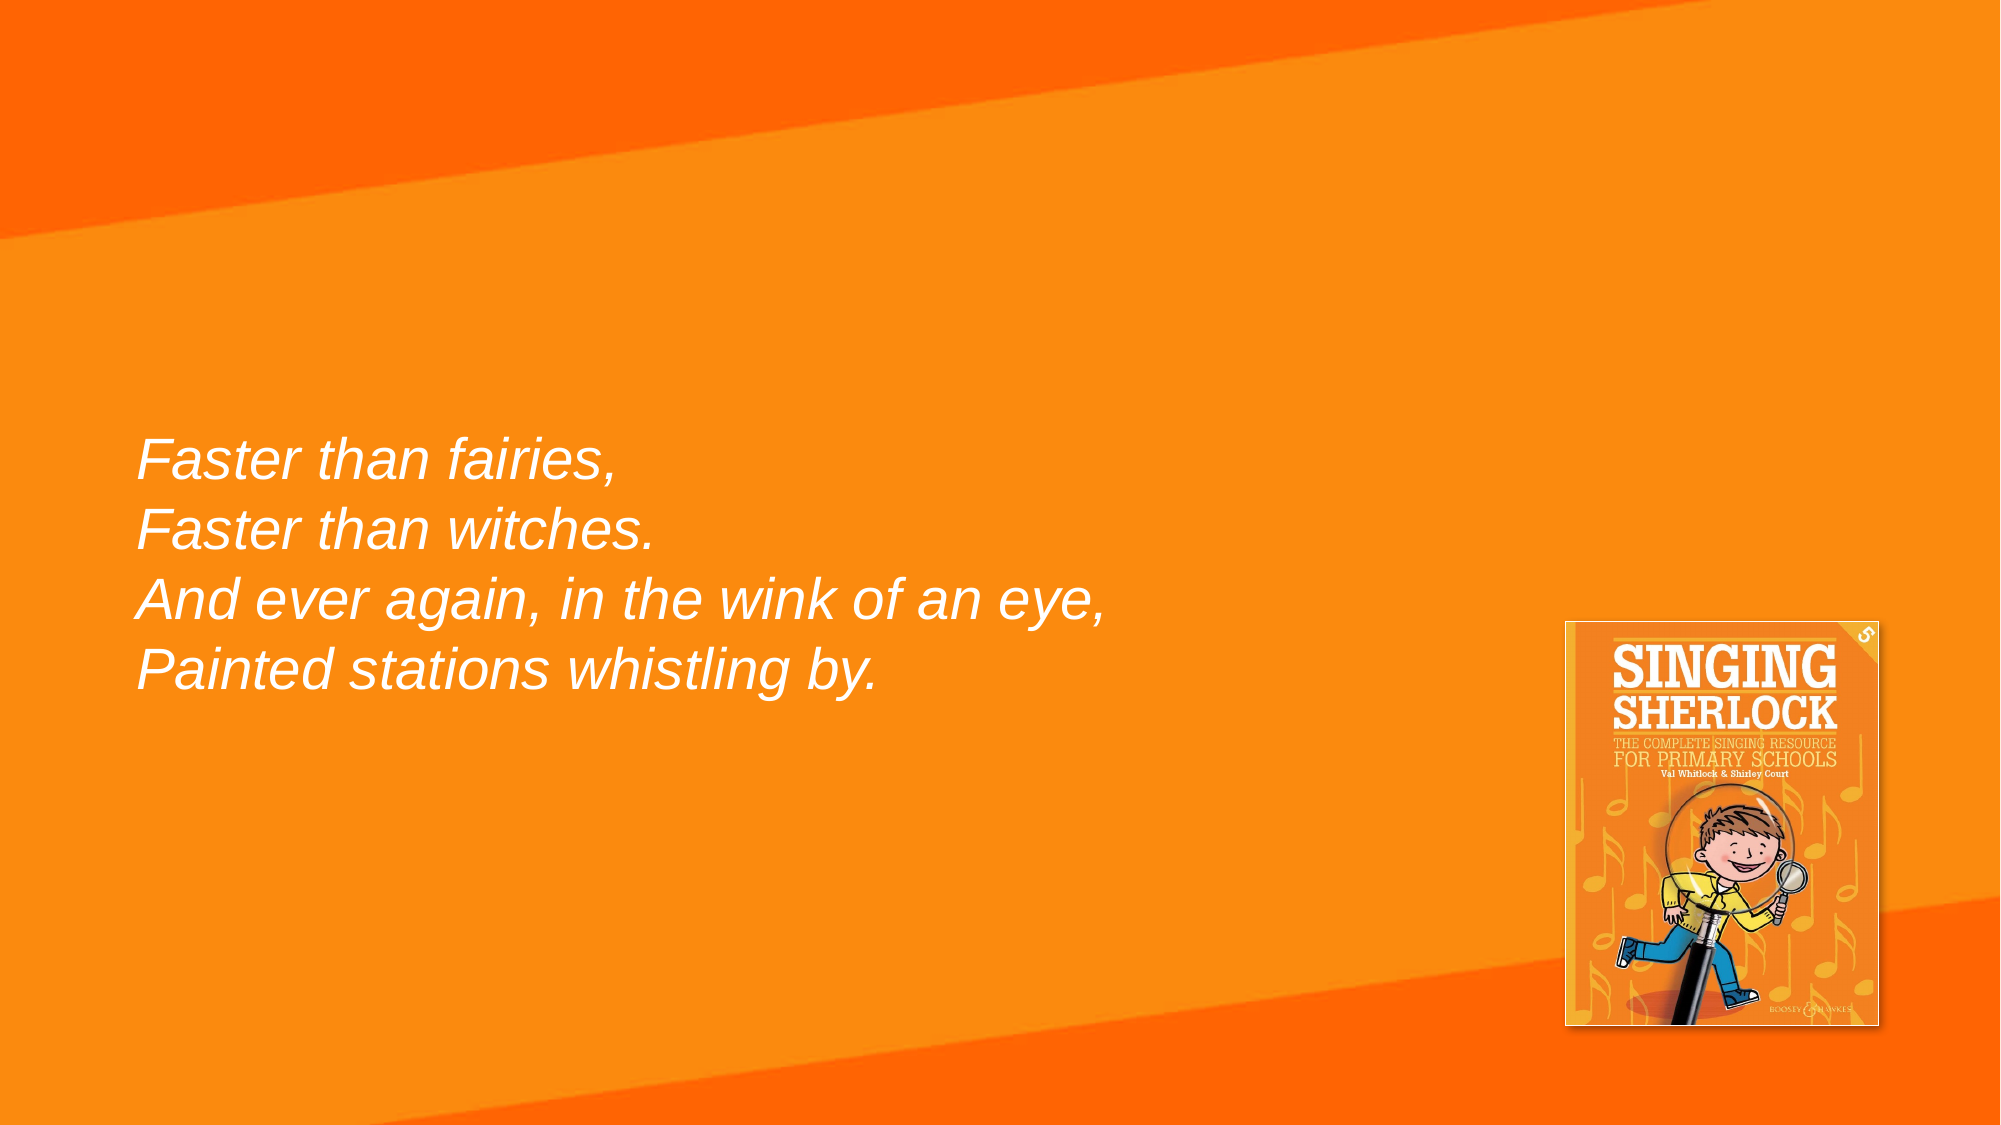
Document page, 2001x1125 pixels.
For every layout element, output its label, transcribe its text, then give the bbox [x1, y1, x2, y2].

text_box Faster than fairies, Faster than witches. And ever again, in the wink of an eye, Painted stations whistling by. [121, 413, 1544, 709]
picture [0, 0, 2001, 1125]
